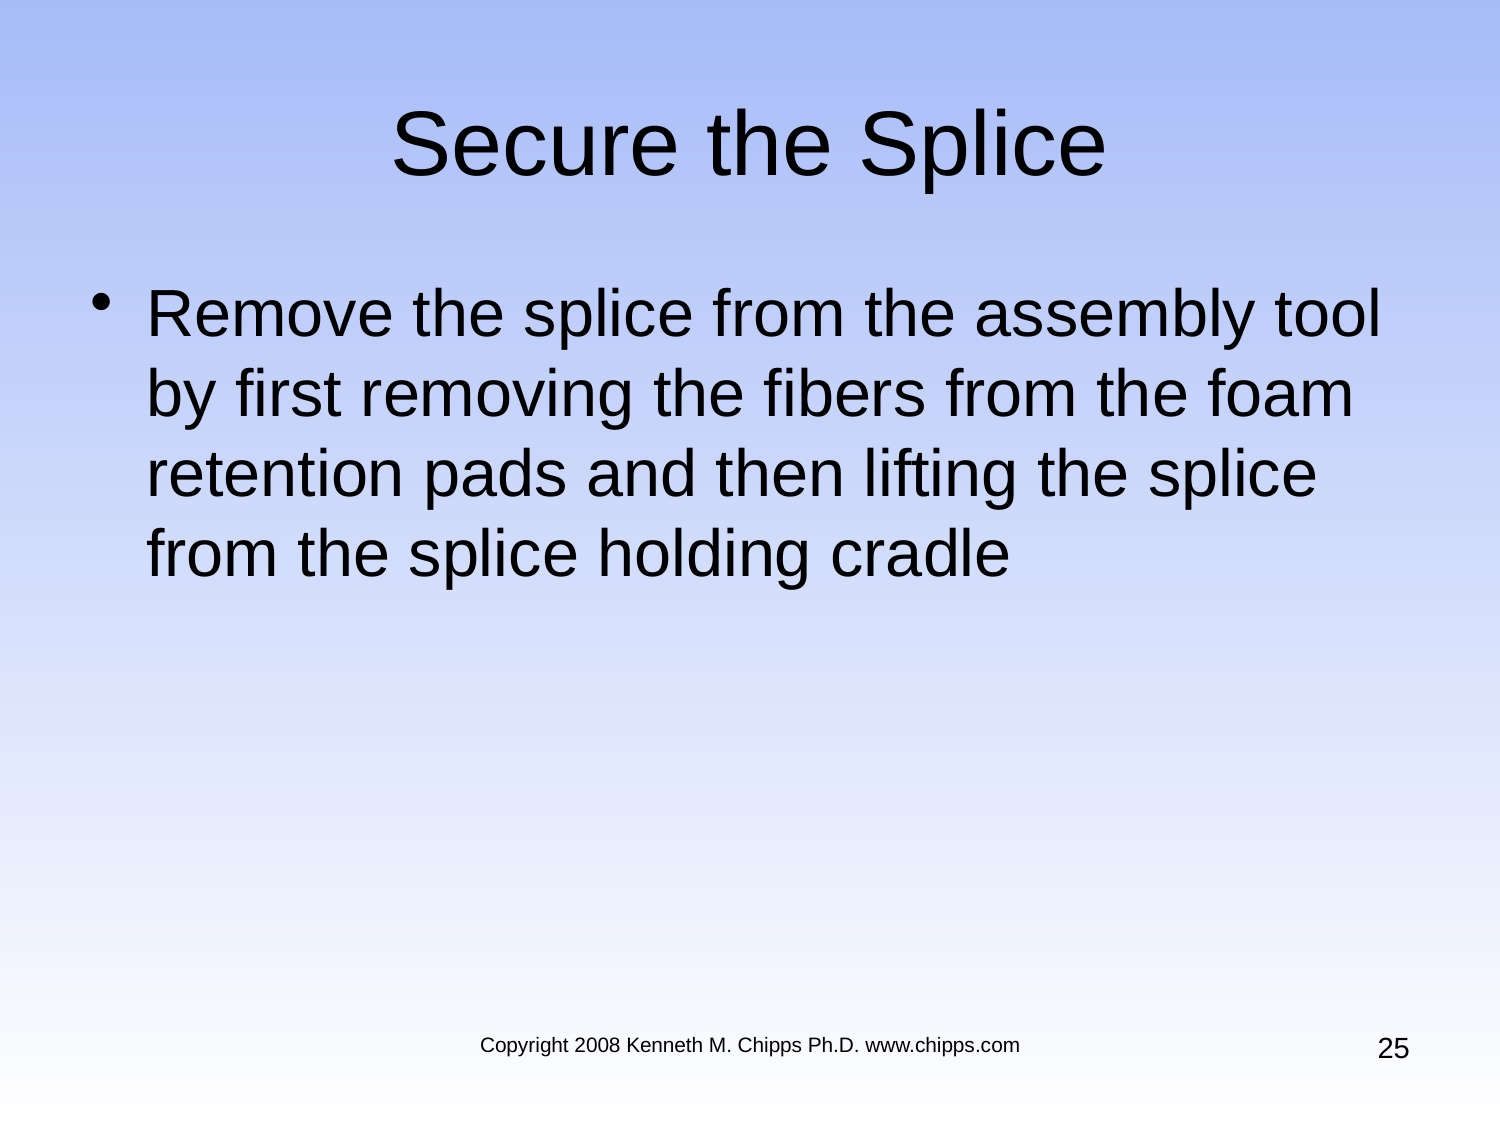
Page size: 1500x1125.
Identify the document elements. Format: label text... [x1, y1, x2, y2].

list Remove the splice from the assembly tool by first removing the fibers from the foam retention pads and then lifting the splice from the splice holding cradle [75, 262, 1425, 1005]
title Secure the Splice [75, 45, 1425, 233]
footer Copyright 2008 Kenneth M. Chipps Ph.D. www.chipps.com [449, 1024, 1051, 1103]
slide_number 25 [1074, 1021, 1426, 1101]
